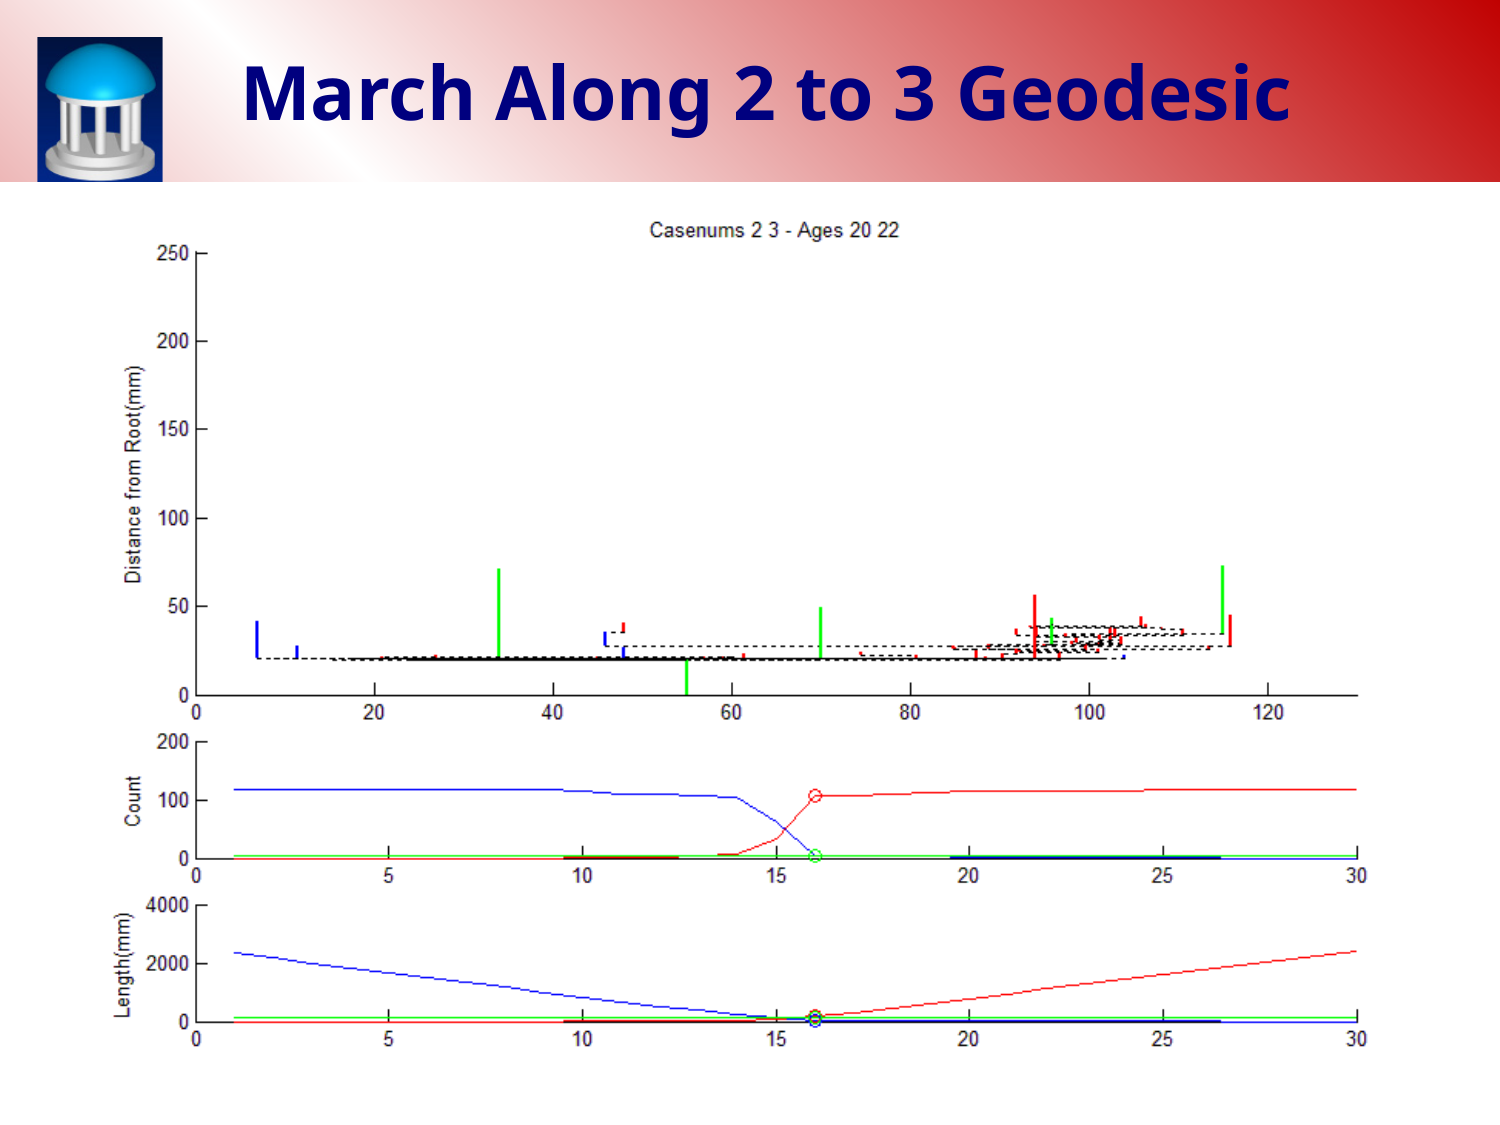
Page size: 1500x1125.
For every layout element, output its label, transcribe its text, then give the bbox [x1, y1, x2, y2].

picture [0, 182, 1500, 1125]
title March Along 2 to 3 Geodesic [224, 24, 1438, 156]
